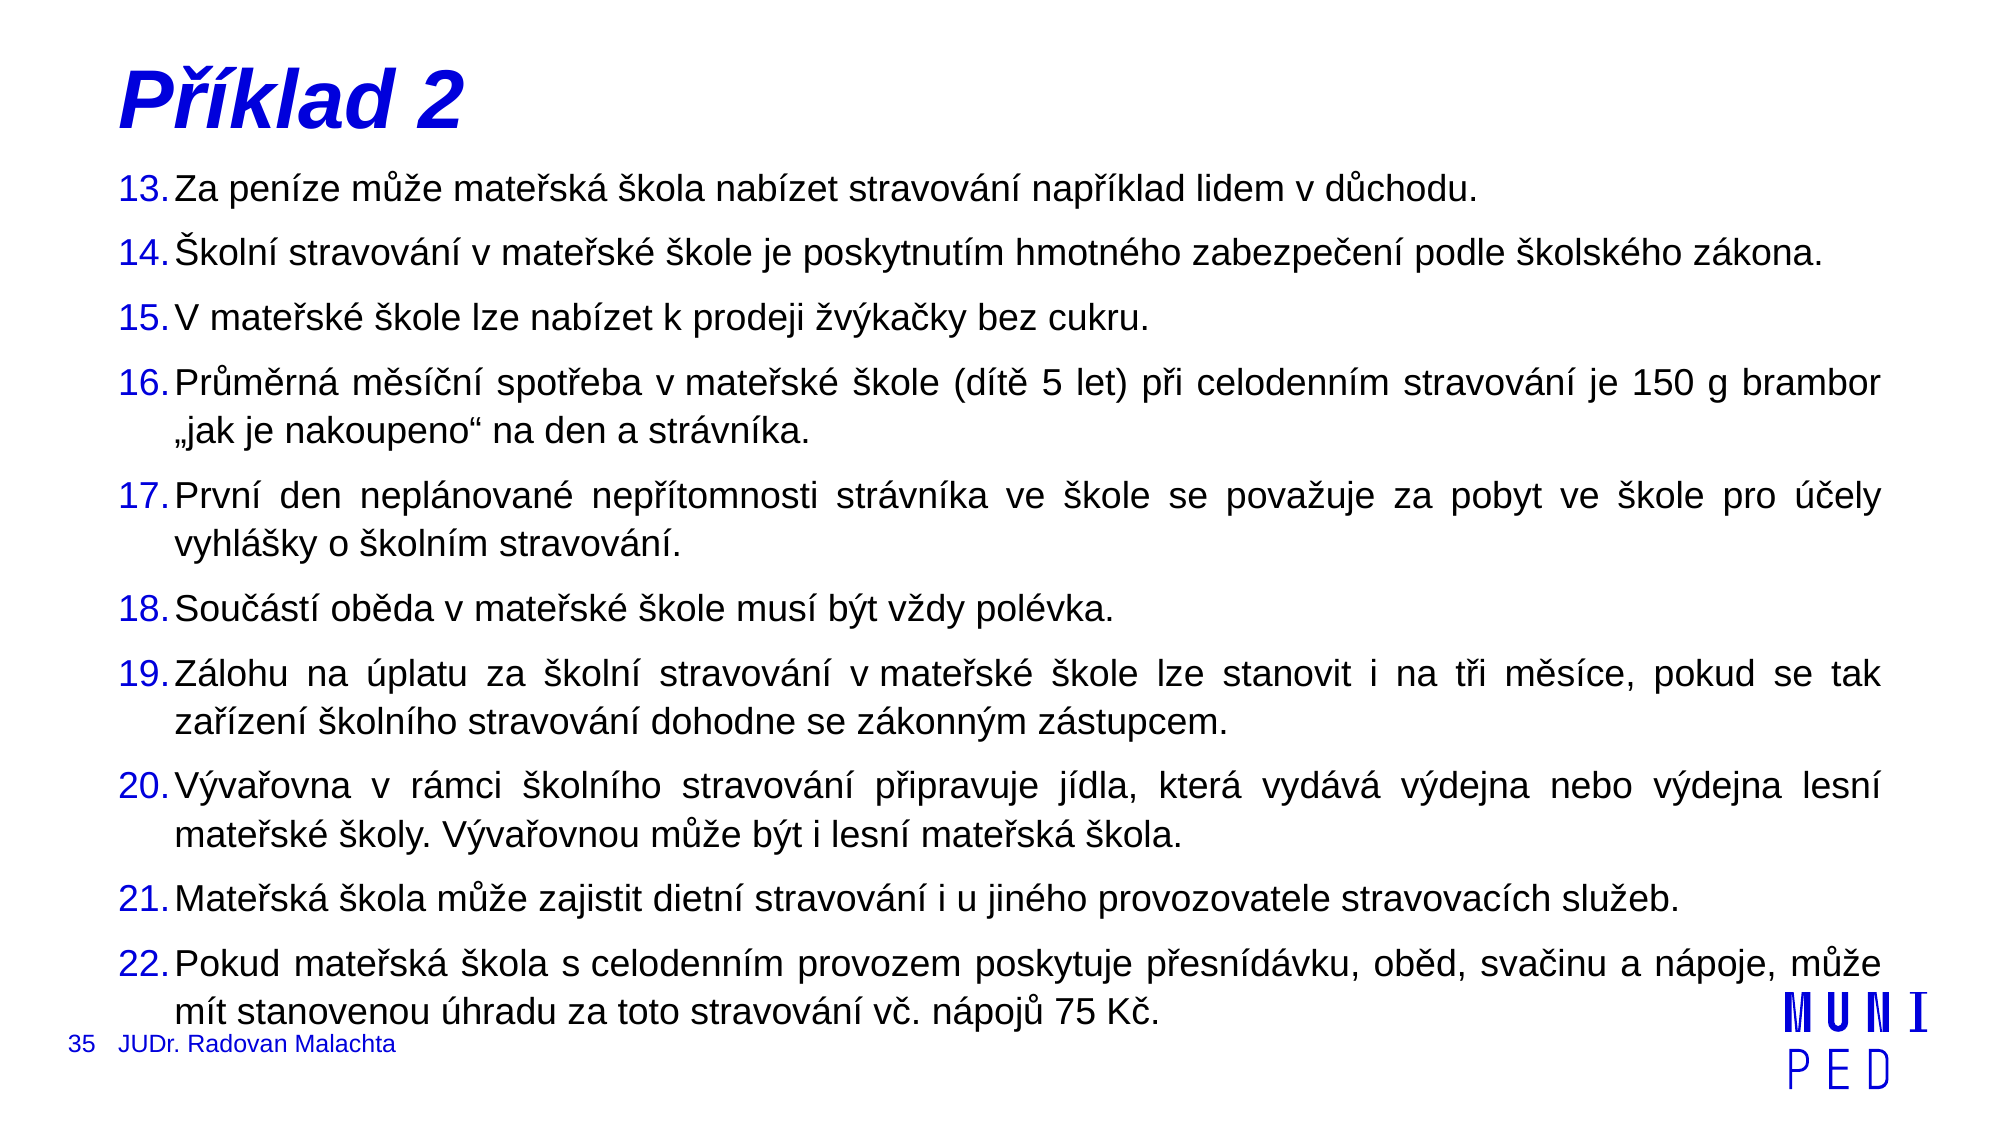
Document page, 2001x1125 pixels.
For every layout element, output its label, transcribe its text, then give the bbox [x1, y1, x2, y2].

slide_number 35 [67, 1021, 110, 1063]
footer JUDr. Radovan Malachta [118, 1021, 1418, 1063]
list Za peníze může mateřská škola nabízet stravování například lidem v důchodu. Školní stravování v mateřské škole je poskytnutím hmotného zabezpečení podle školského zákona. V mateřské škole lze nabízet k prodeji žvýkačky bez cukru. Průměrná měsíční spotřeba v mateřské škole (dítě 5 let) při celodenním stravování je 150 g brambor „jak je nakoupeno“ na den a strávníka. První den neplánované nepřítomnosti strávníka ve škole se považuje za pobyt ve škole pro účely vyhlášky o školním stravování. Součástí oběda v mateřské škole musí být vždy polévka. Zálohu na úplatu za školní stravování v mateřské škole lze stanovit i na tři měsíce, pokud se tak zařízení školního stravování dohodne se zákonným zástupcem. Vývařovna v rámci školního stravování připravuje jídla, která vydává výdejna nebo výdejna lesní mateřské školy. Vývařovnou může být i lesní mateřská škola. Mateřská škola může zajistit dietní stravování i u jiného provozovatele stravovacích služeb. Pokud mateřská škola s celodenním provozem poskytuje přesnídávku, oběd, svačinu a nápoje, může mít stanovenou úhradu za toto stravování vč. nápojů 75 Kč. [118, 160, 1883, 840]
title Příklad 2 [118, 62, 1883, 137]
